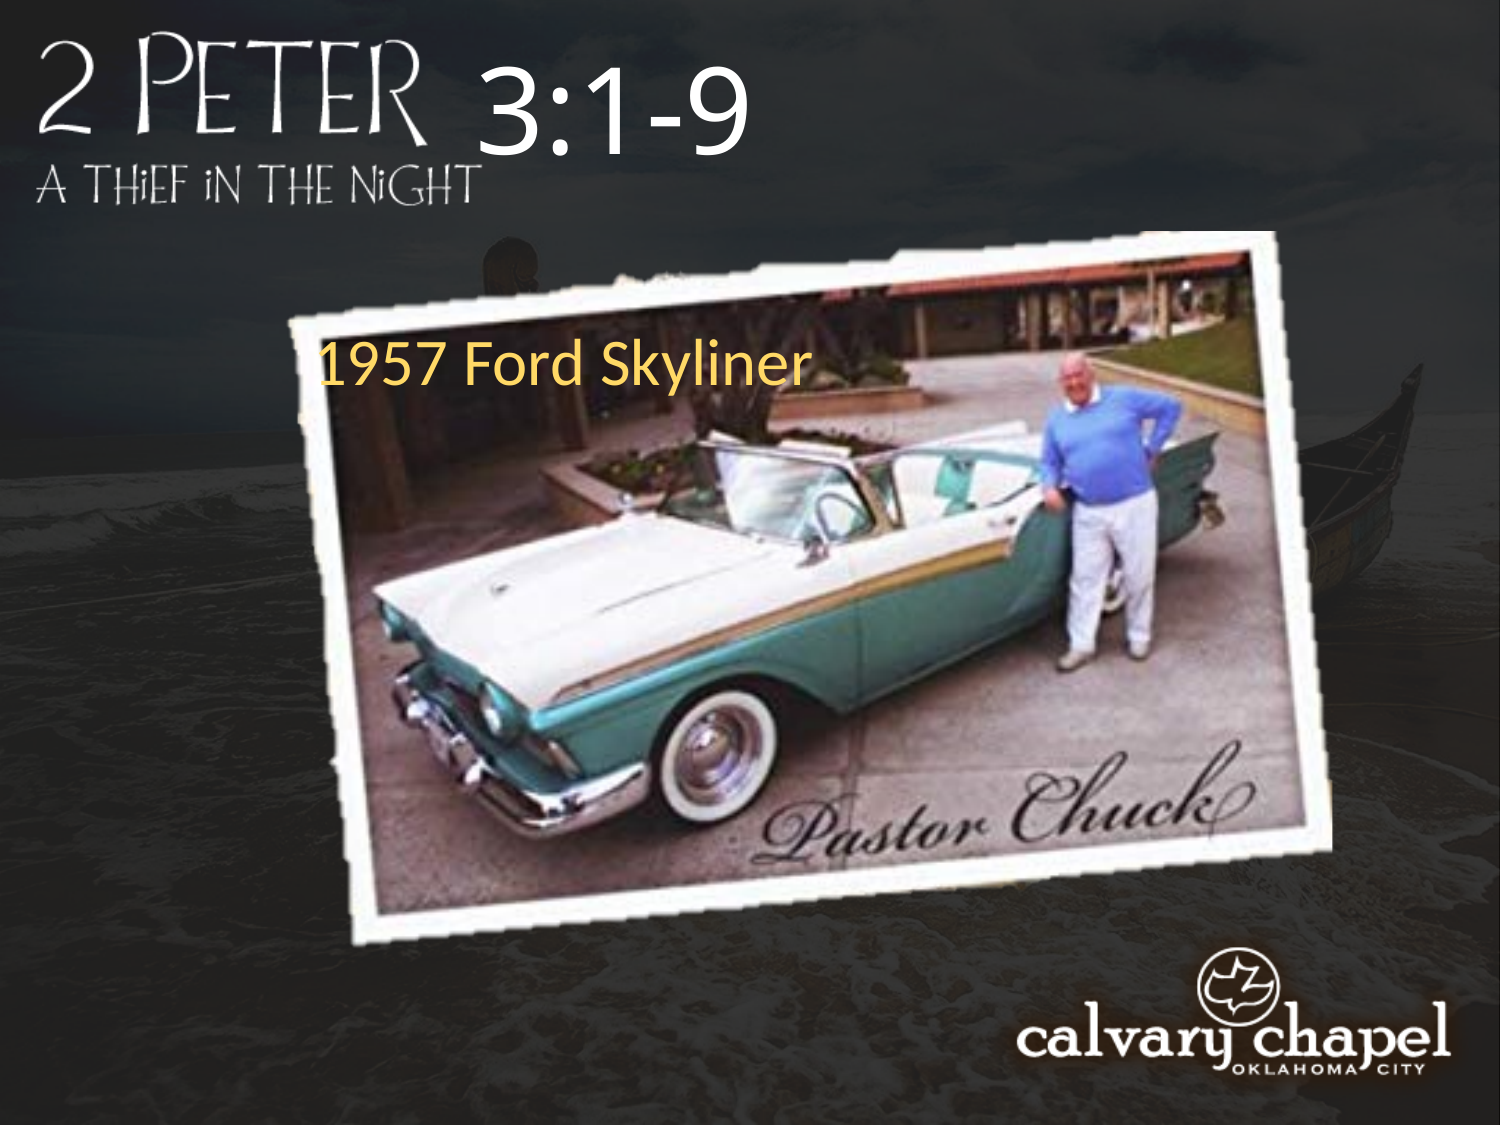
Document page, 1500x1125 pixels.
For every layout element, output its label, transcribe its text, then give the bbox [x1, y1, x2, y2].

picture [0, 0, 1500, 1125]
text_box 3:1-9 [461, 26, 1023, 187]
